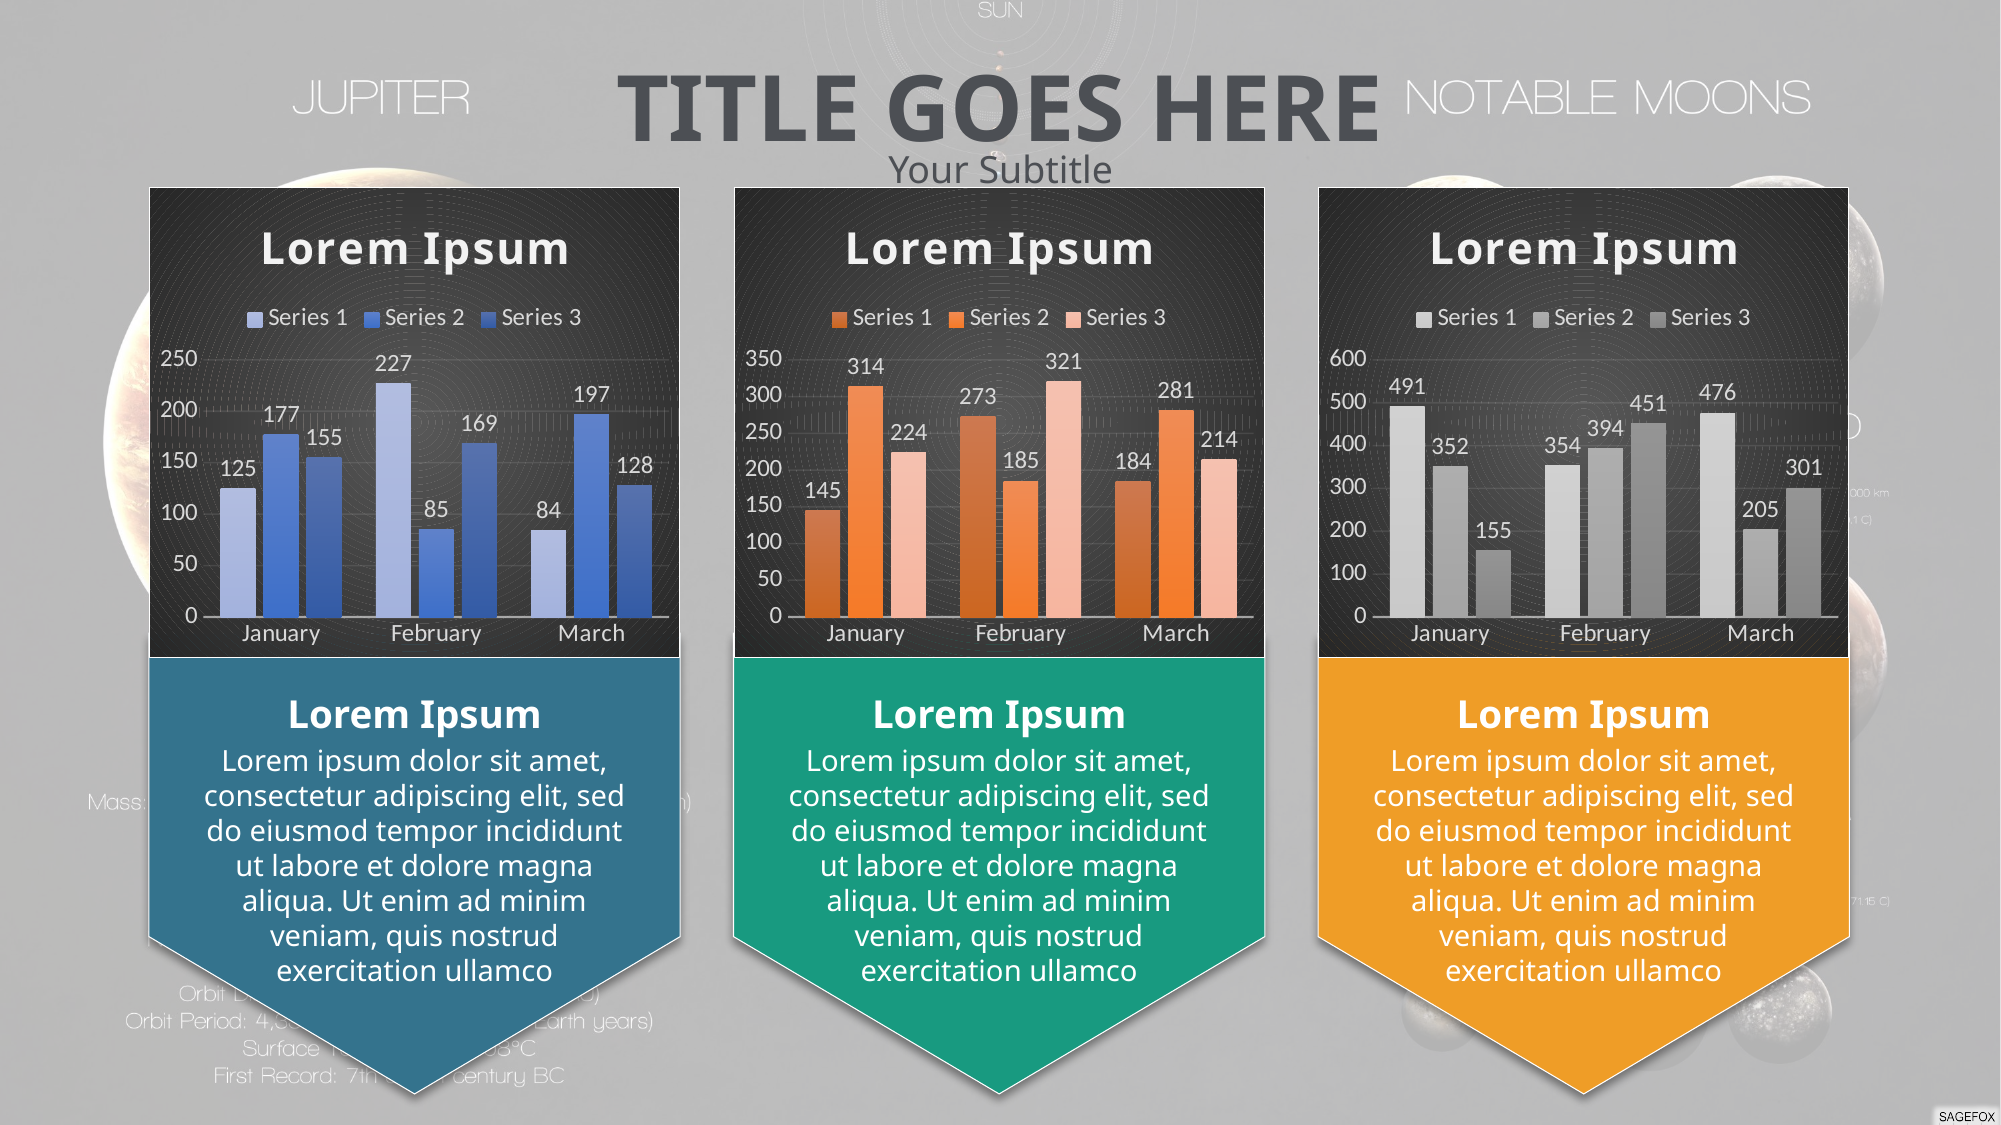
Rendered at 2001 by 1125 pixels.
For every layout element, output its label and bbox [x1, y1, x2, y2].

text_box [148, 658, 681, 1094]
chart [148, 186, 681, 658]
text_box [548, 42, 1452, 199]
text_box [1318, 658, 1850, 1094]
text_box [733, 658, 1265, 1094]
chart [1318, 186, 1850, 658]
picture [1936, 1111, 1997, 1125]
chart [733, 199, 1265, 658]
